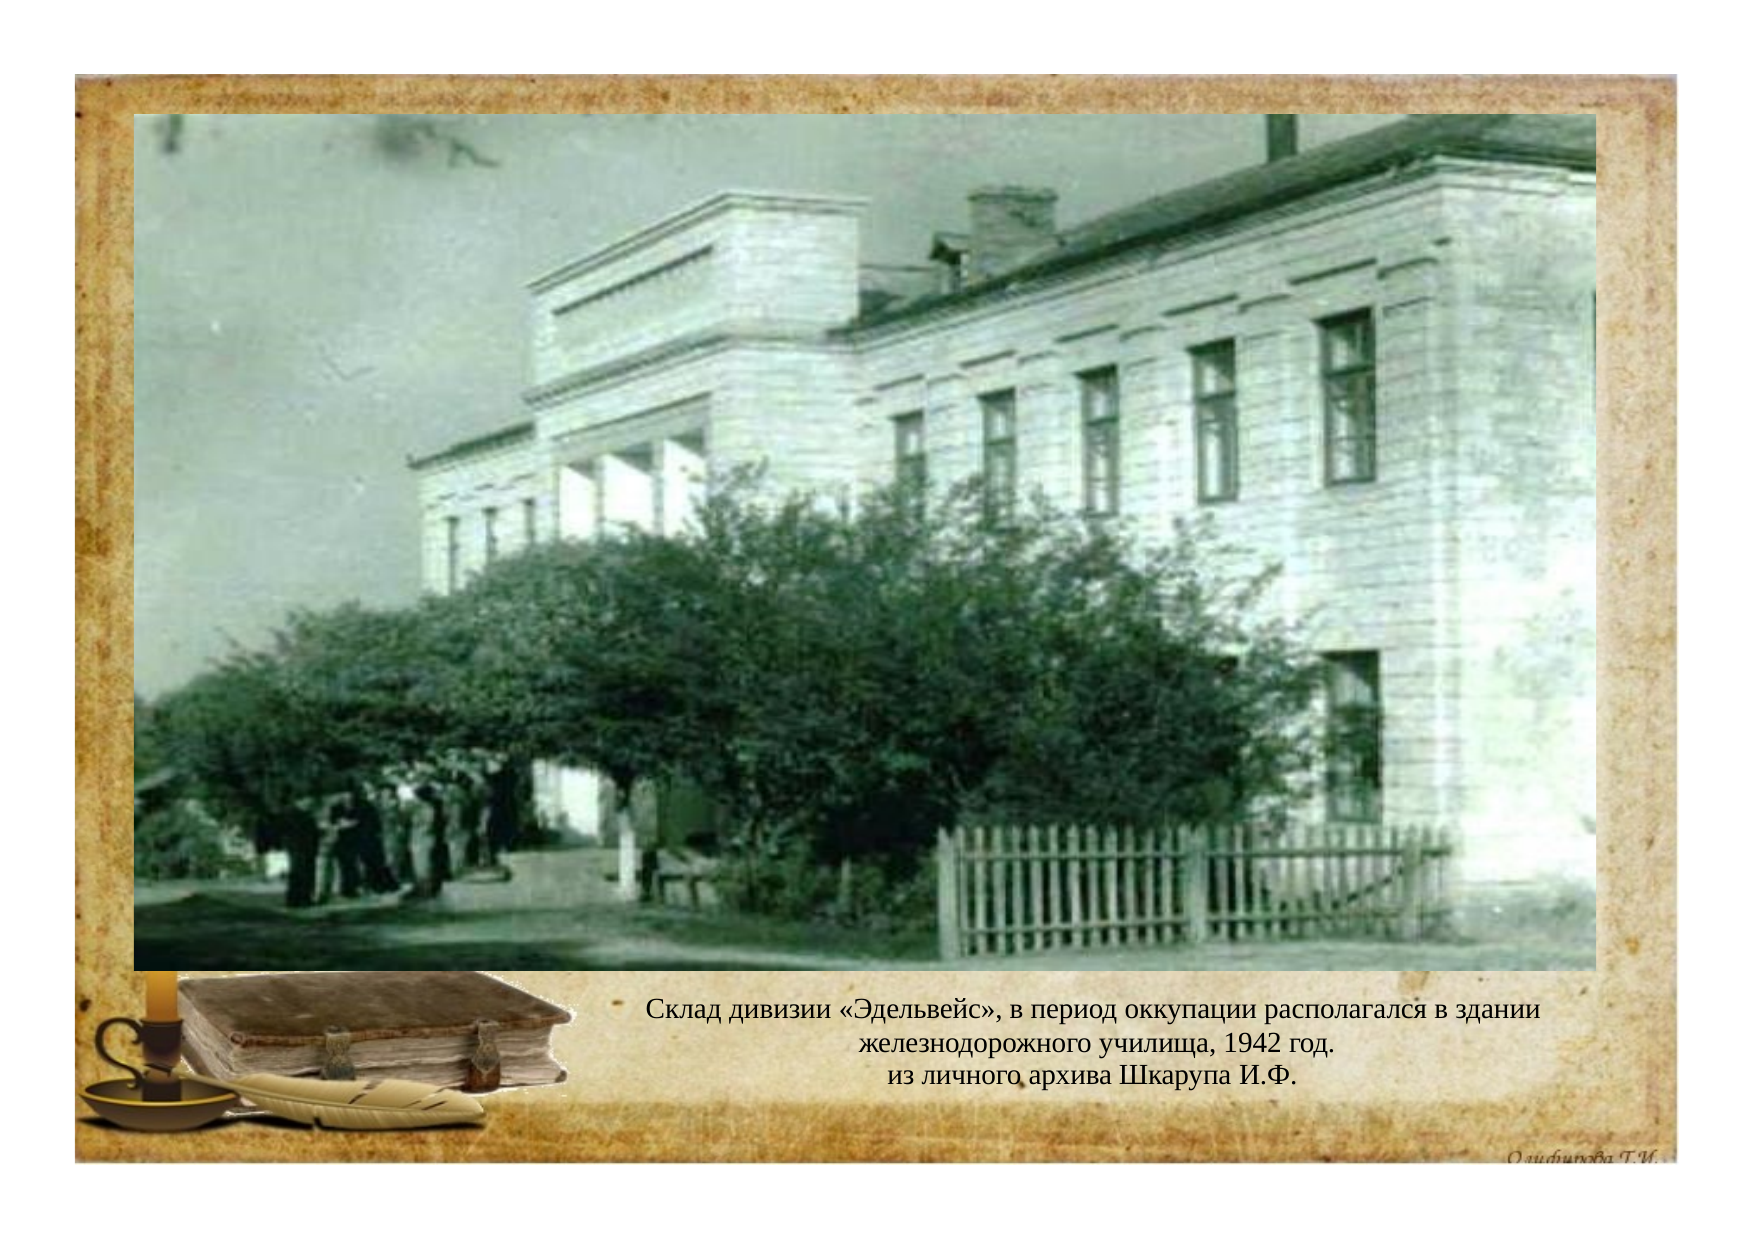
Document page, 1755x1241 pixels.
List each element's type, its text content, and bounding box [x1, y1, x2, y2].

text_box [133, 114, 1597, 971]
text_box Склад дивизии «Эдельвейс», в период оккупации располагался в здании железнодорожного училища, 1942 год. из личного архива Шкарупа И.Ф. [640, 986, 1545, 1091]
picture [74, 74, 1679, 1165]
